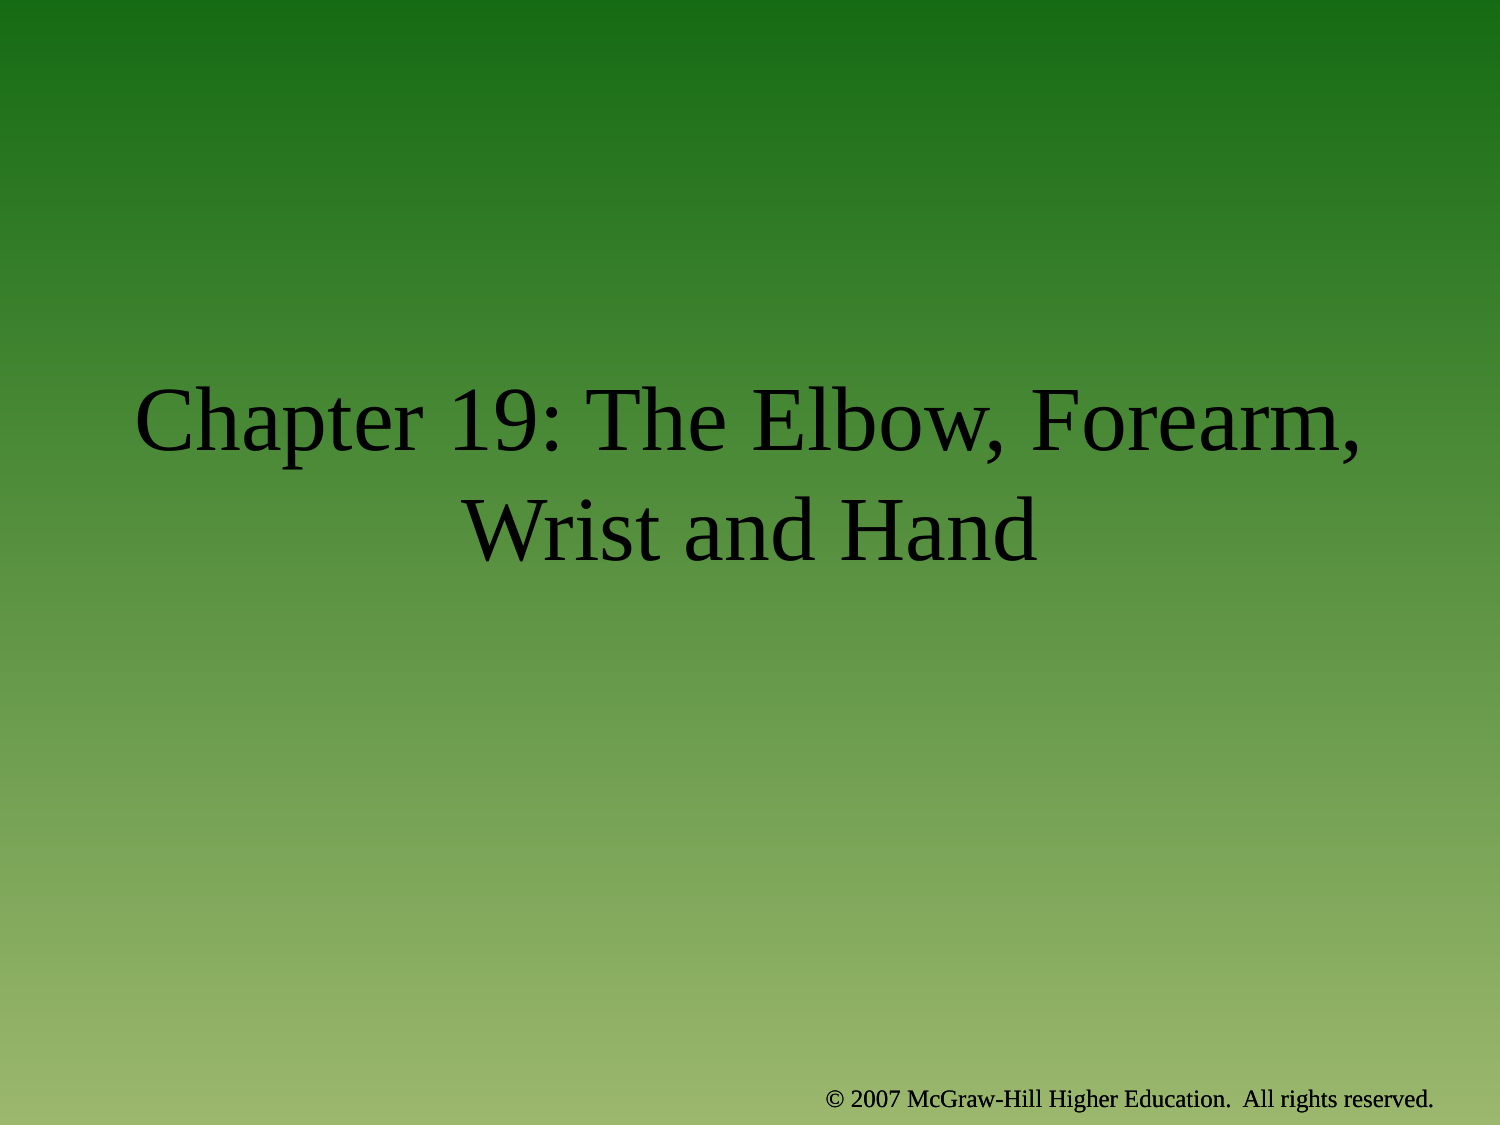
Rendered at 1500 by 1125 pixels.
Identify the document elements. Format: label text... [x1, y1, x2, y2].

text_box © 2007 McGraw-Hill Higher Education. All rights reserved. [737, 1074, 1450, 1100]
title Chapter 19: The Elbow, Forearm, Wrist and Hand [112, 374, 1388, 563]
